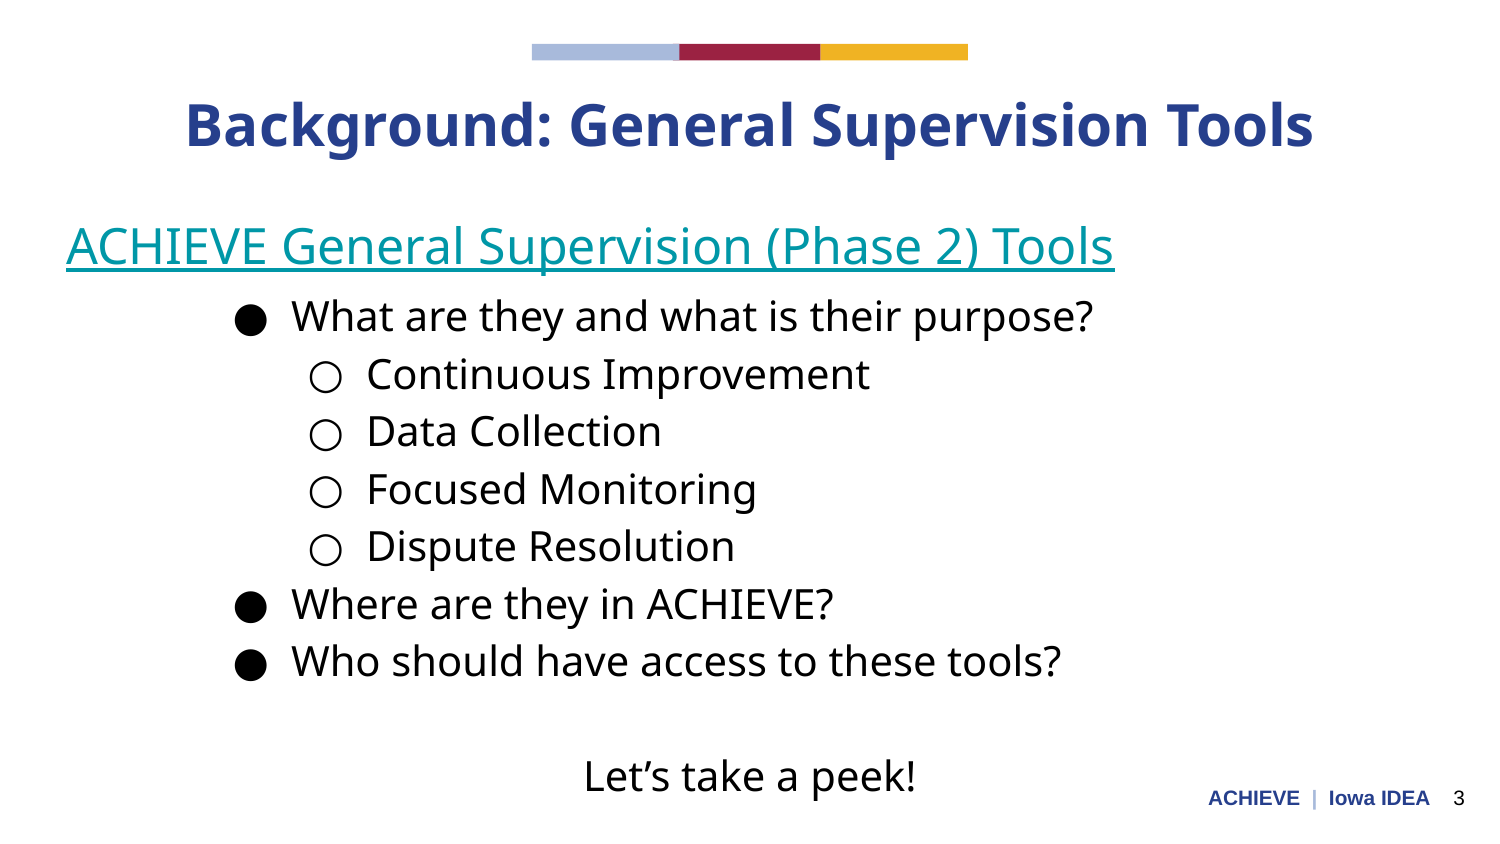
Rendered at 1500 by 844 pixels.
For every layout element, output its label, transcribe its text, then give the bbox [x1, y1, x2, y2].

title Background: General Supervision Tools [51, 72, 1449, 167]
list ACHIEVE General Supervision (Phase 2) Tools What are they and what is their purpose? Continuous Improvement Data Collection Focused Monitoring Dispute Resolution Where are they in ACHIEVE? Who should have access to these tools? Let’s take a peek! [51, 189, 1449, 750]
slide_number ACHIEVE | Iowa IDEA 3 [1096, 764, 1480, 830]
